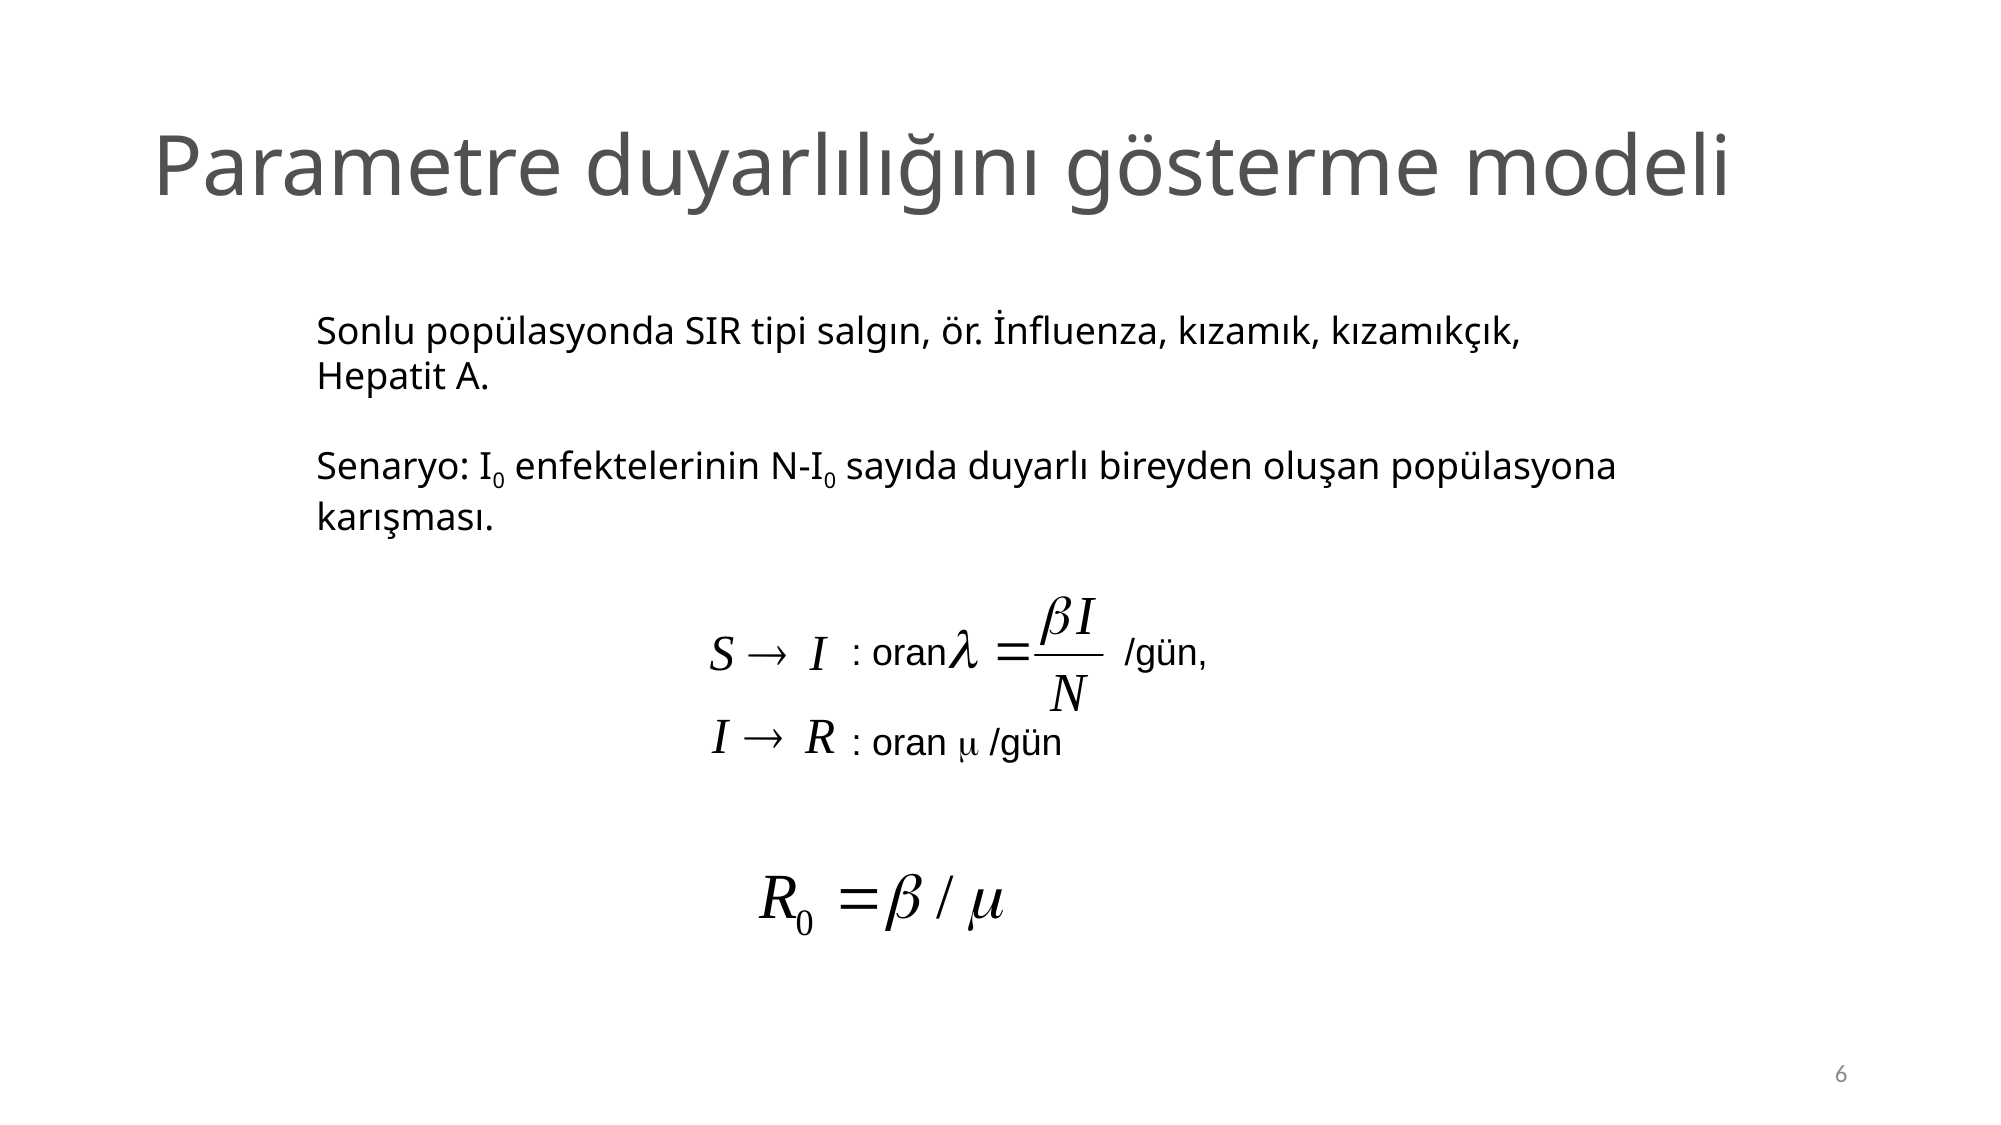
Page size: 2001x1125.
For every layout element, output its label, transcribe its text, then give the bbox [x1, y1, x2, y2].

slide_number 6 [1412, 1042, 1863, 1103]
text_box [701, 624, 842, 684]
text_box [748, 854, 1016, 951]
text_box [748, 581, 1218, 773]
title Parametre duyarlılığını gösterme modeli [137, 59, 1863, 278]
text_box Sonlu popülasyonda SIR tipi salgın, ör. İnfluenza, kızamık, kızamıkçık, Hepatit A. Senaryo: I0 enfektelerinin N-I0 sayıda duyarlı bireyden oluşan popülasyona karışması. [301, 299, 1671, 546]
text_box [702, 706, 843, 767]
